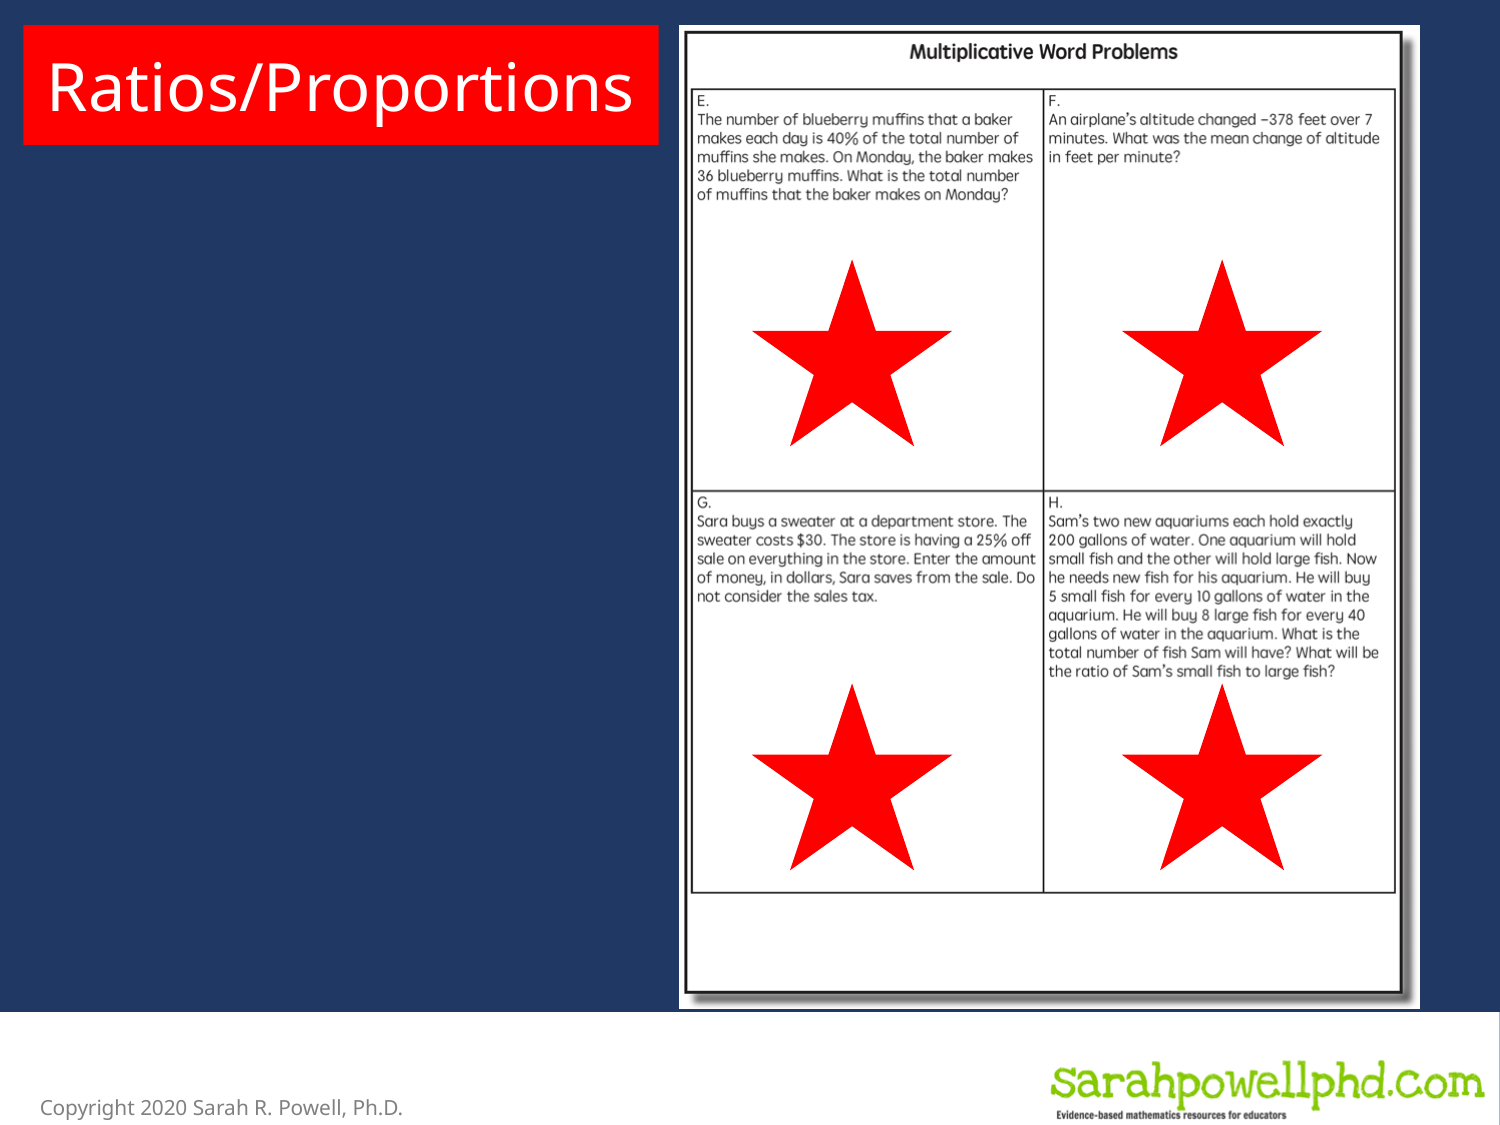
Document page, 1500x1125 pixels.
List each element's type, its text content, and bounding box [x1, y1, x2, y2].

text_box Ratios/Proportions [22, 24, 660, 146]
picture [1032, 1051, 1499, 1125]
picture [679, 25, 1420, 1009]
